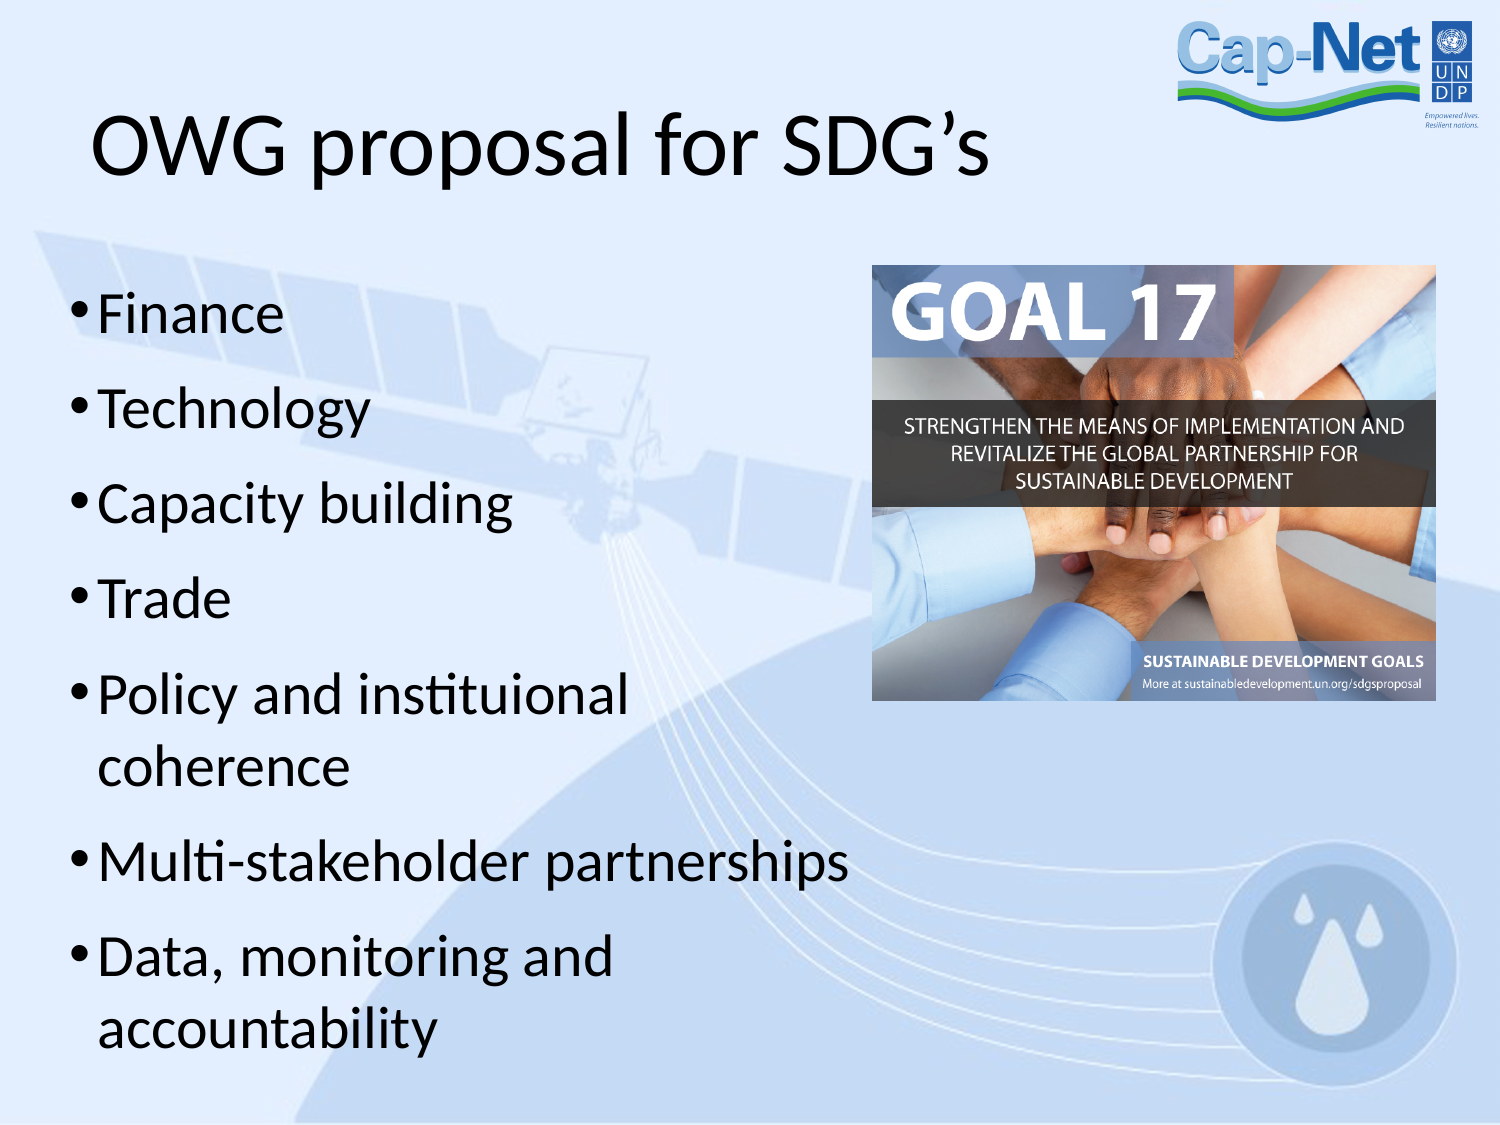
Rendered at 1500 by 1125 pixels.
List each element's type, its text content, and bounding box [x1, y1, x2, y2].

list Finance Technology Capacity building Trade Policy and instituional coherence Multi-stakeholder partnerships Data, monitoring and accountability [54, 265, 872, 1103]
title OWG proposal for SDG’s [75, 45, 1425, 233]
picture [0, 0, 1500, 1125]
